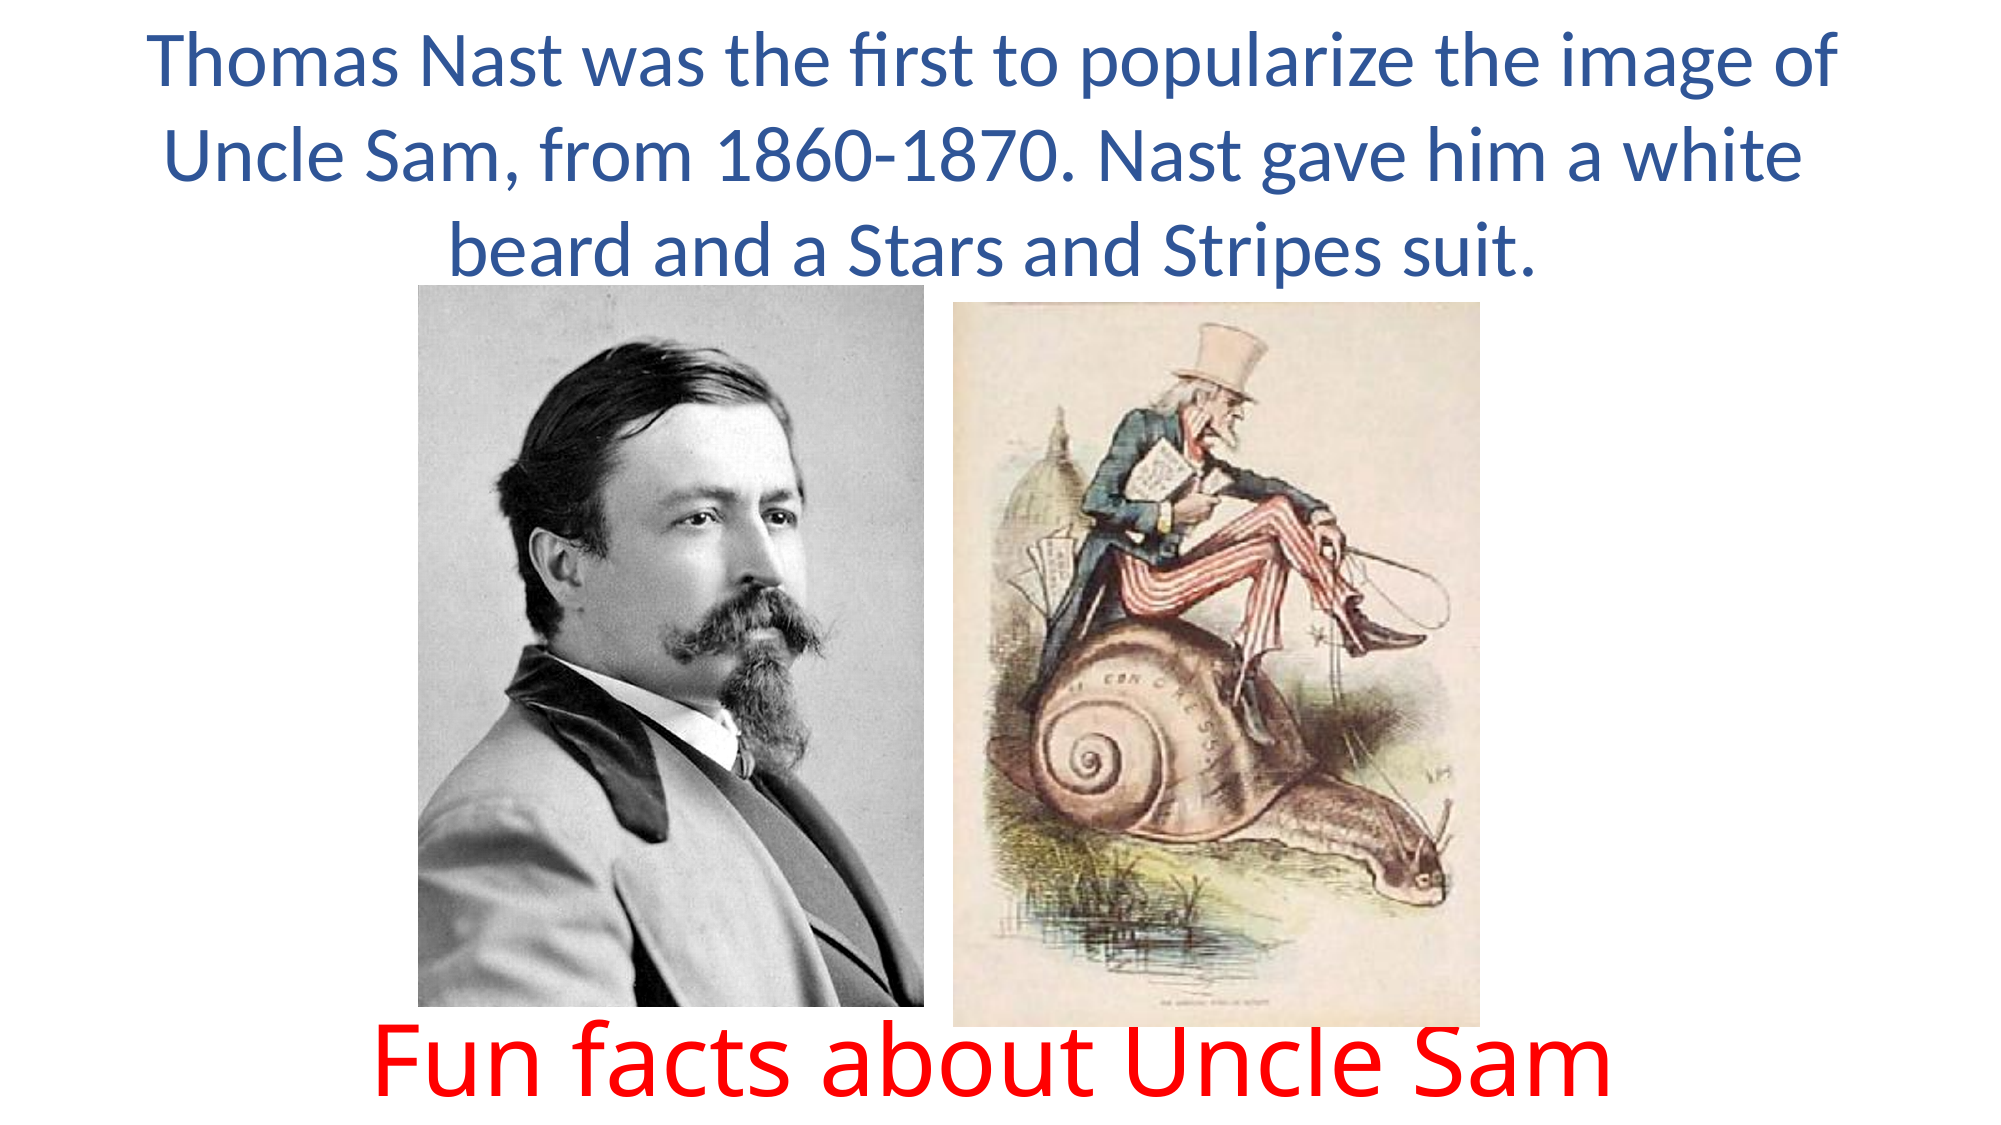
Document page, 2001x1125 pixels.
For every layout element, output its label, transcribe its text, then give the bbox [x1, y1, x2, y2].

picture [418, 285, 924, 1007]
picture [953, 302, 1480, 1027]
text_box Thomas Nast was the first to popularize the image of Uncle Sam, from 1860-1870. Nast gave him a white beard and a Stars and Stripes suit. [113, 0, 1874, 300]
text_box Fun facts about Uncle Sam [354, 988, 1632, 1124]
